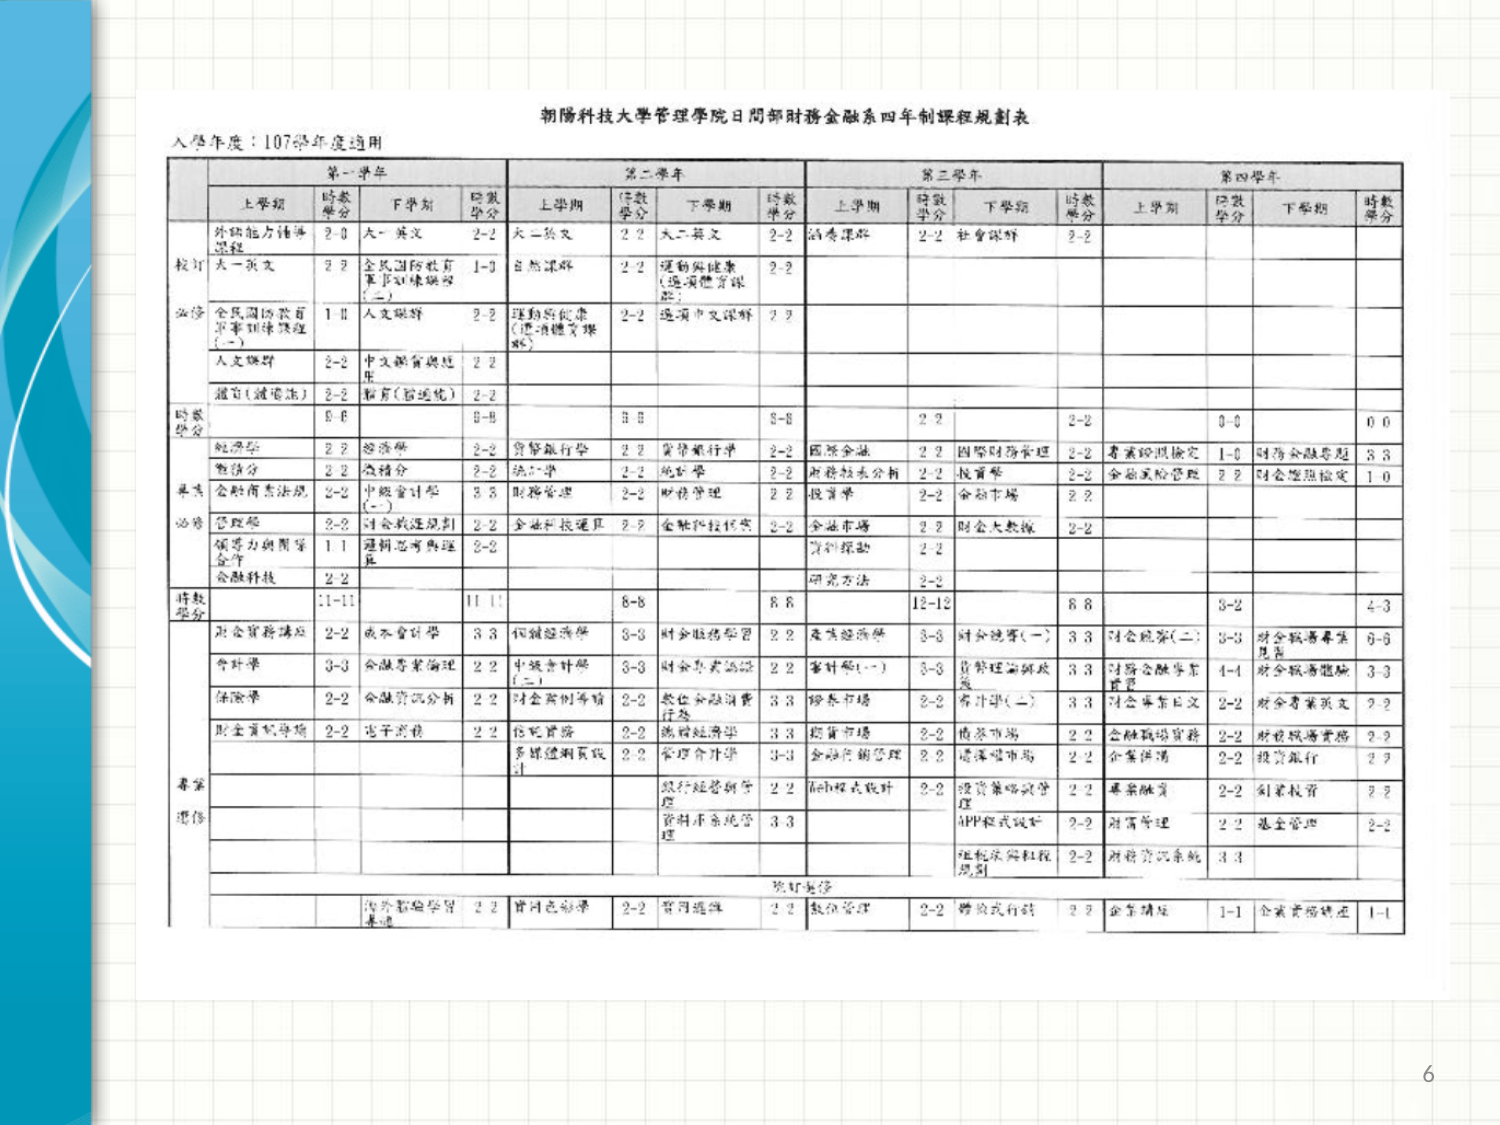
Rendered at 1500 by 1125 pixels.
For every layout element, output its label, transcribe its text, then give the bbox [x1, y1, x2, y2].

slide_number 6 [1252, 1042, 1450, 1103]
picture [1248, 0, 1500, 1125]
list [337, 0, 1248, 1125]
picture [0, 0, 337, 1125]
